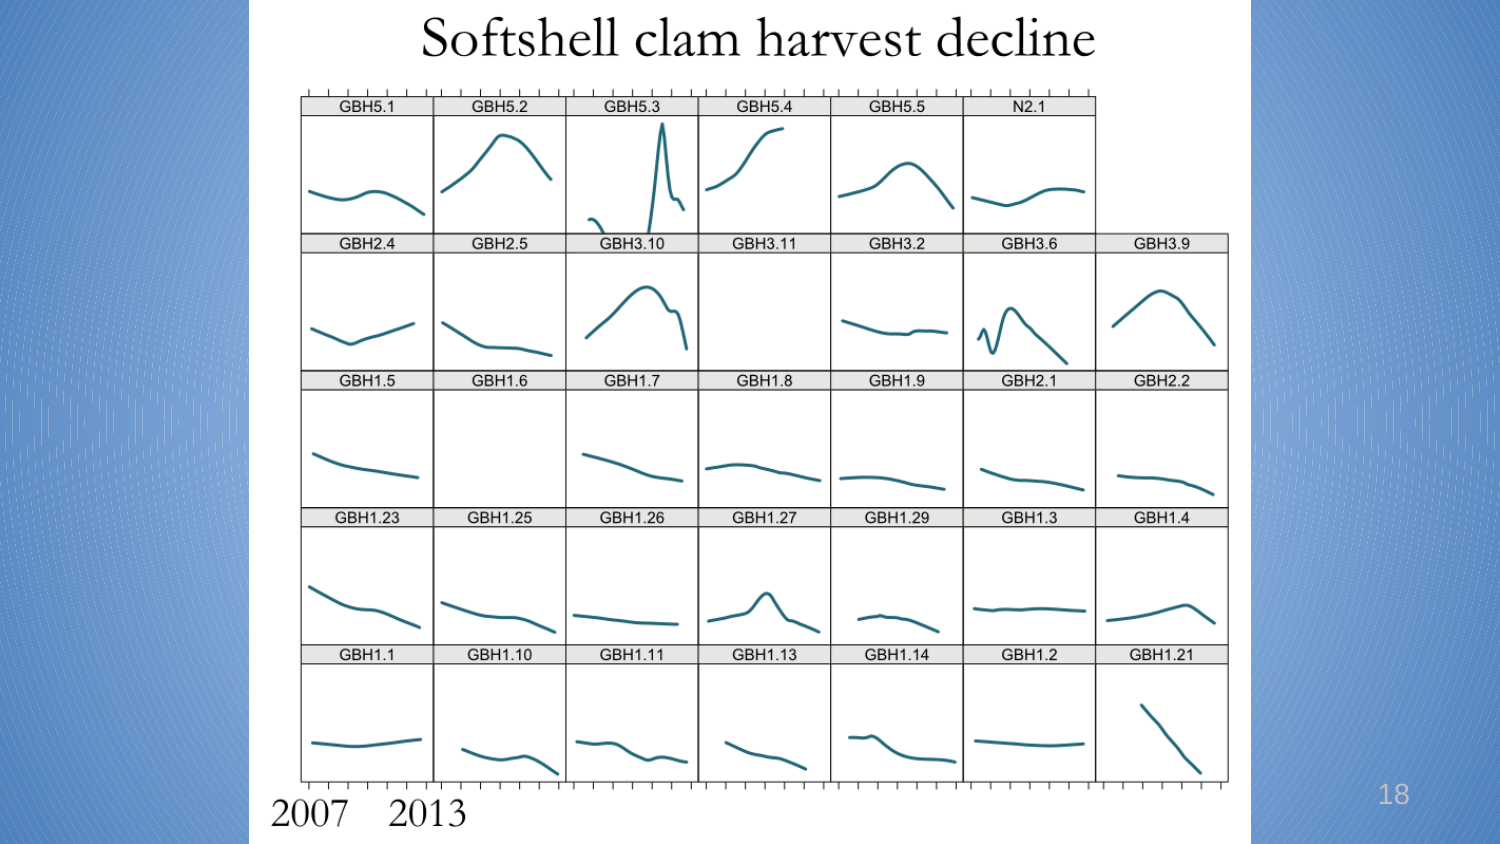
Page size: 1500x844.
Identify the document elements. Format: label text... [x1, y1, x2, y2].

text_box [248, 0, 1252, 844]
slide_number 17 [1257, 768, 1425, 827]
